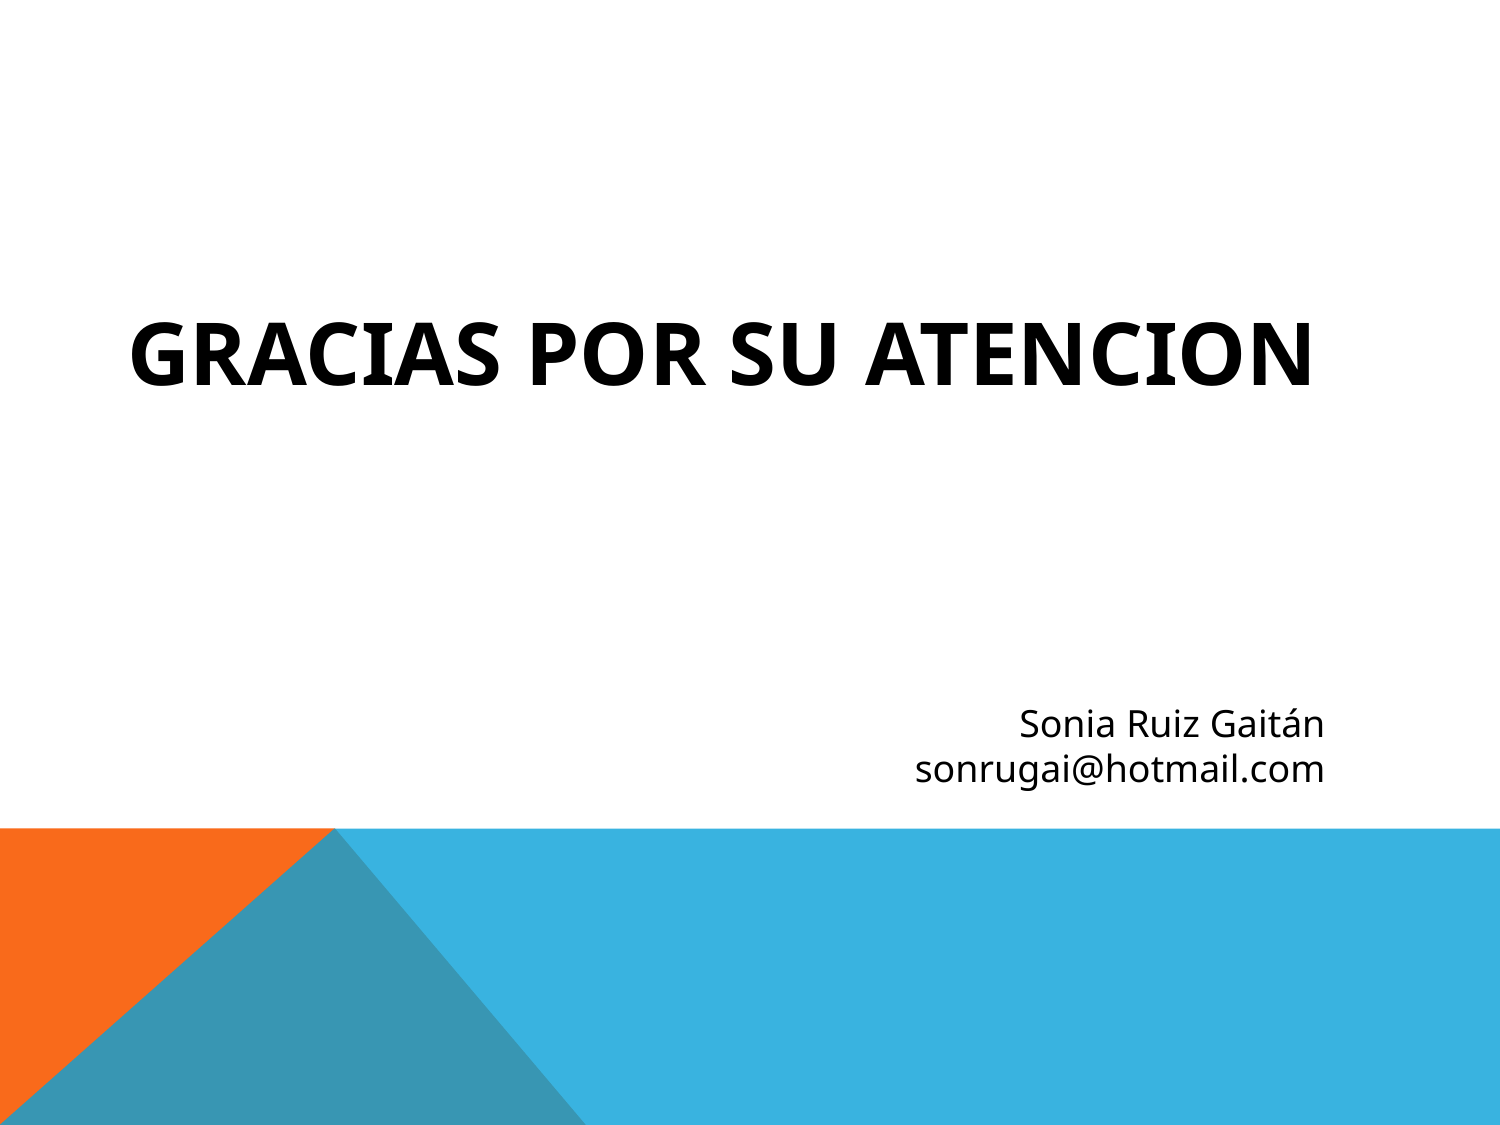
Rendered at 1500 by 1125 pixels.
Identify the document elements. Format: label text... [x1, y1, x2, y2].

list GRACIAS POR SU ATENCION [112, 290, 1346, 433]
text_box Sonia Ruiz Gaitán sonrugai@hotmail.com [620, 692, 1341, 798]
